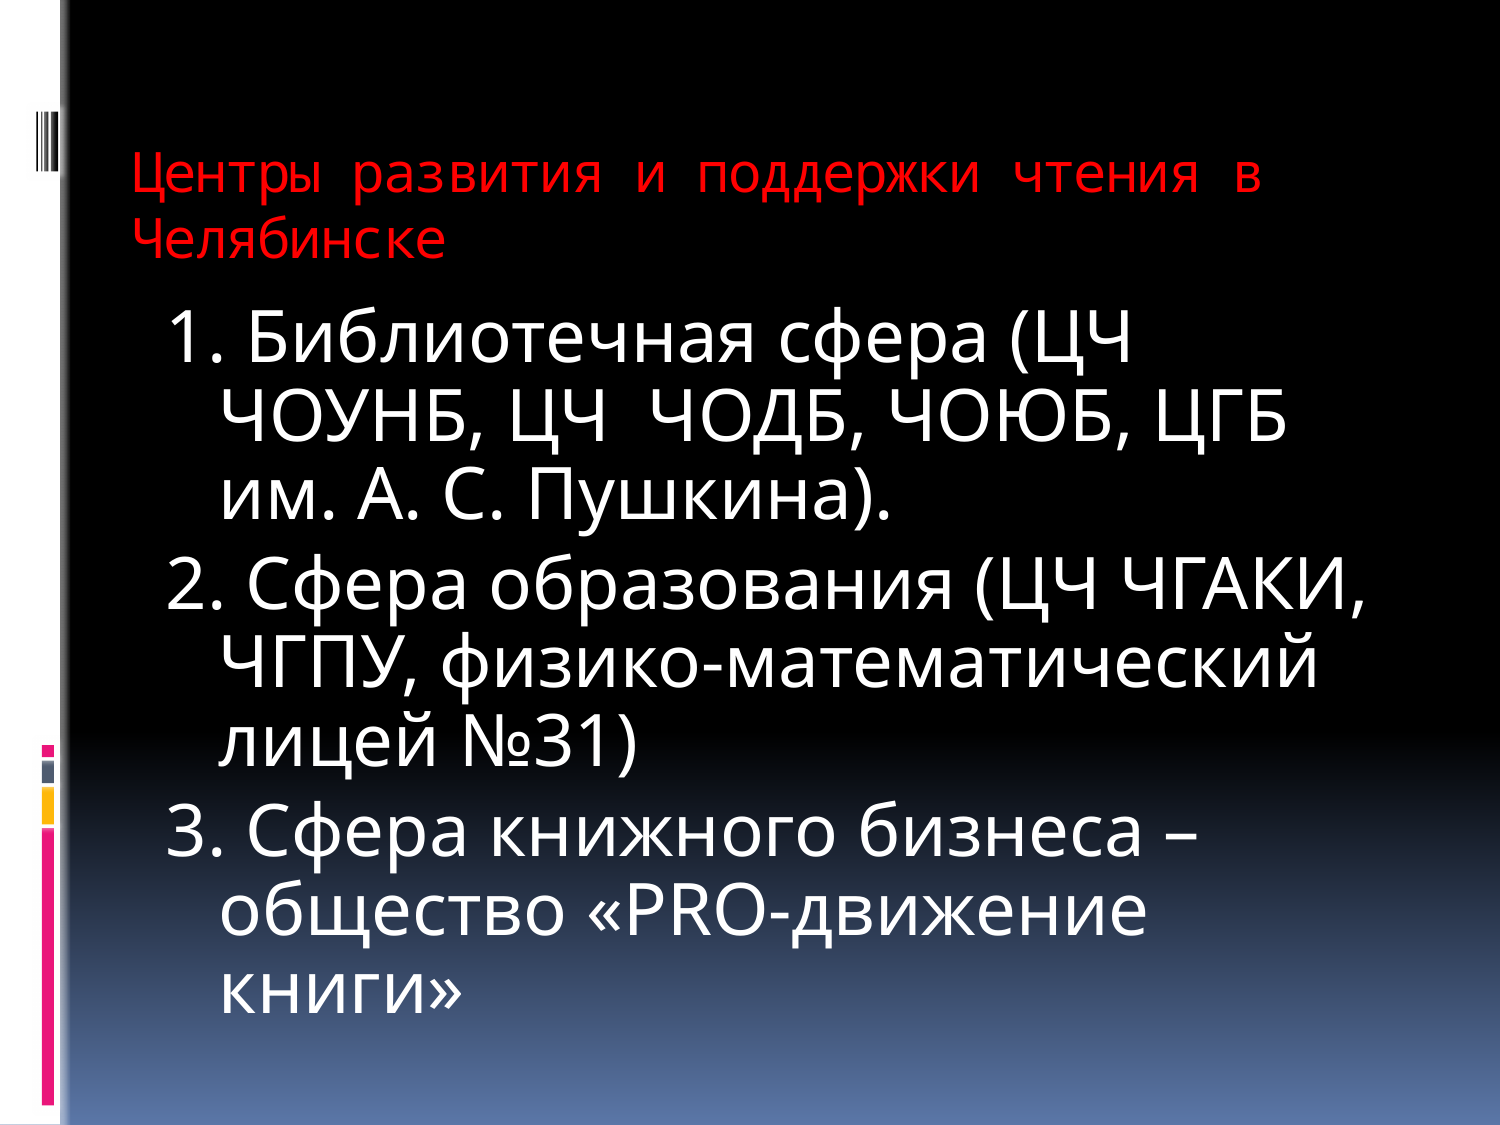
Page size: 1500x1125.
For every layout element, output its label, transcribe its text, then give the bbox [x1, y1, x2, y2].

list 1. Библиотечная сфера (ЦЧ ЧОУНБ, ЦЧ ЧОДБ, ЧОЮБ, ЦГБ им. А. С. Пушкина). 2. Сфера образования (ЦЧ ЧГАКИ, ЧГПУ, физико-математический лицей №31) 3. Сфера книжного бизнеса –общество «PRO-движение книги» [140, 292, 1416, 1043]
title Центры развития и поддержки чтения в Челябинске [117, 128, 1393, 279]
